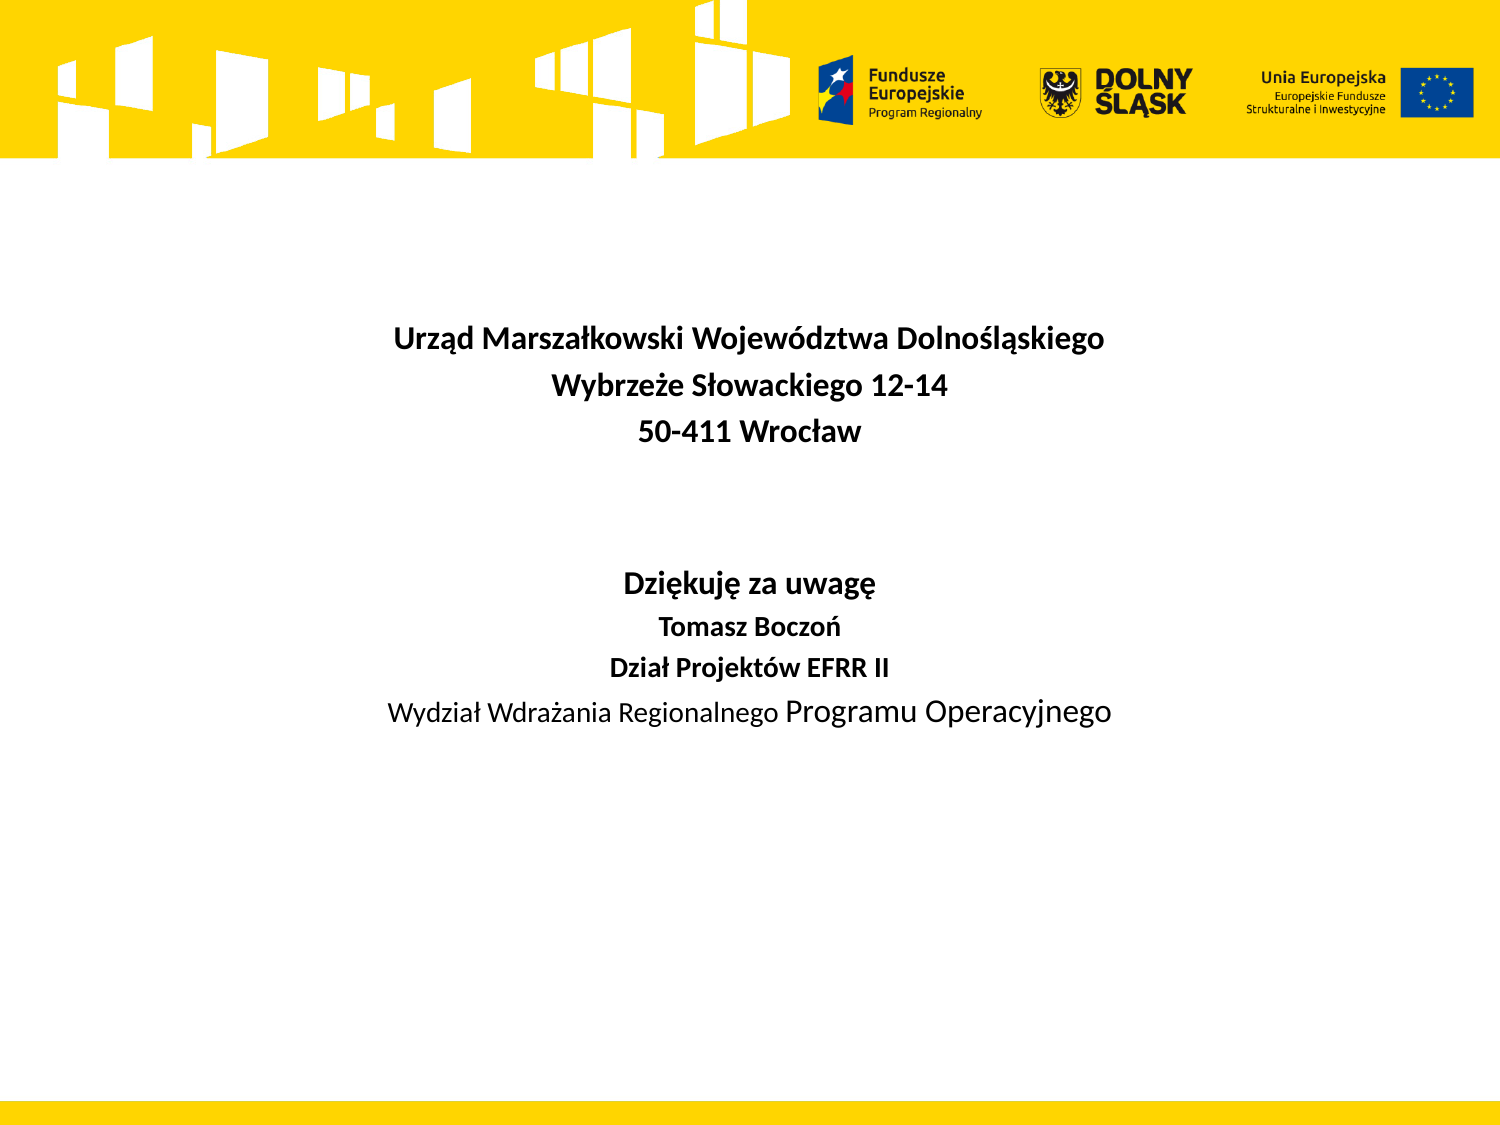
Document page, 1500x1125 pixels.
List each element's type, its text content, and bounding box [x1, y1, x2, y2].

picture [0, 0, 1500, 1125]
list Urząd Marszałkowski Województwa Dolnośląskiego Wybrzeże Słowackiego 12-14 50-411 Wrocław Dziękuję za uwagę Tomasz Boczoń Dział Projektów EFRR II Wydział Wdrażania Regionalnego Programu Operacyjnego [75, 262, 1425, 1005]
